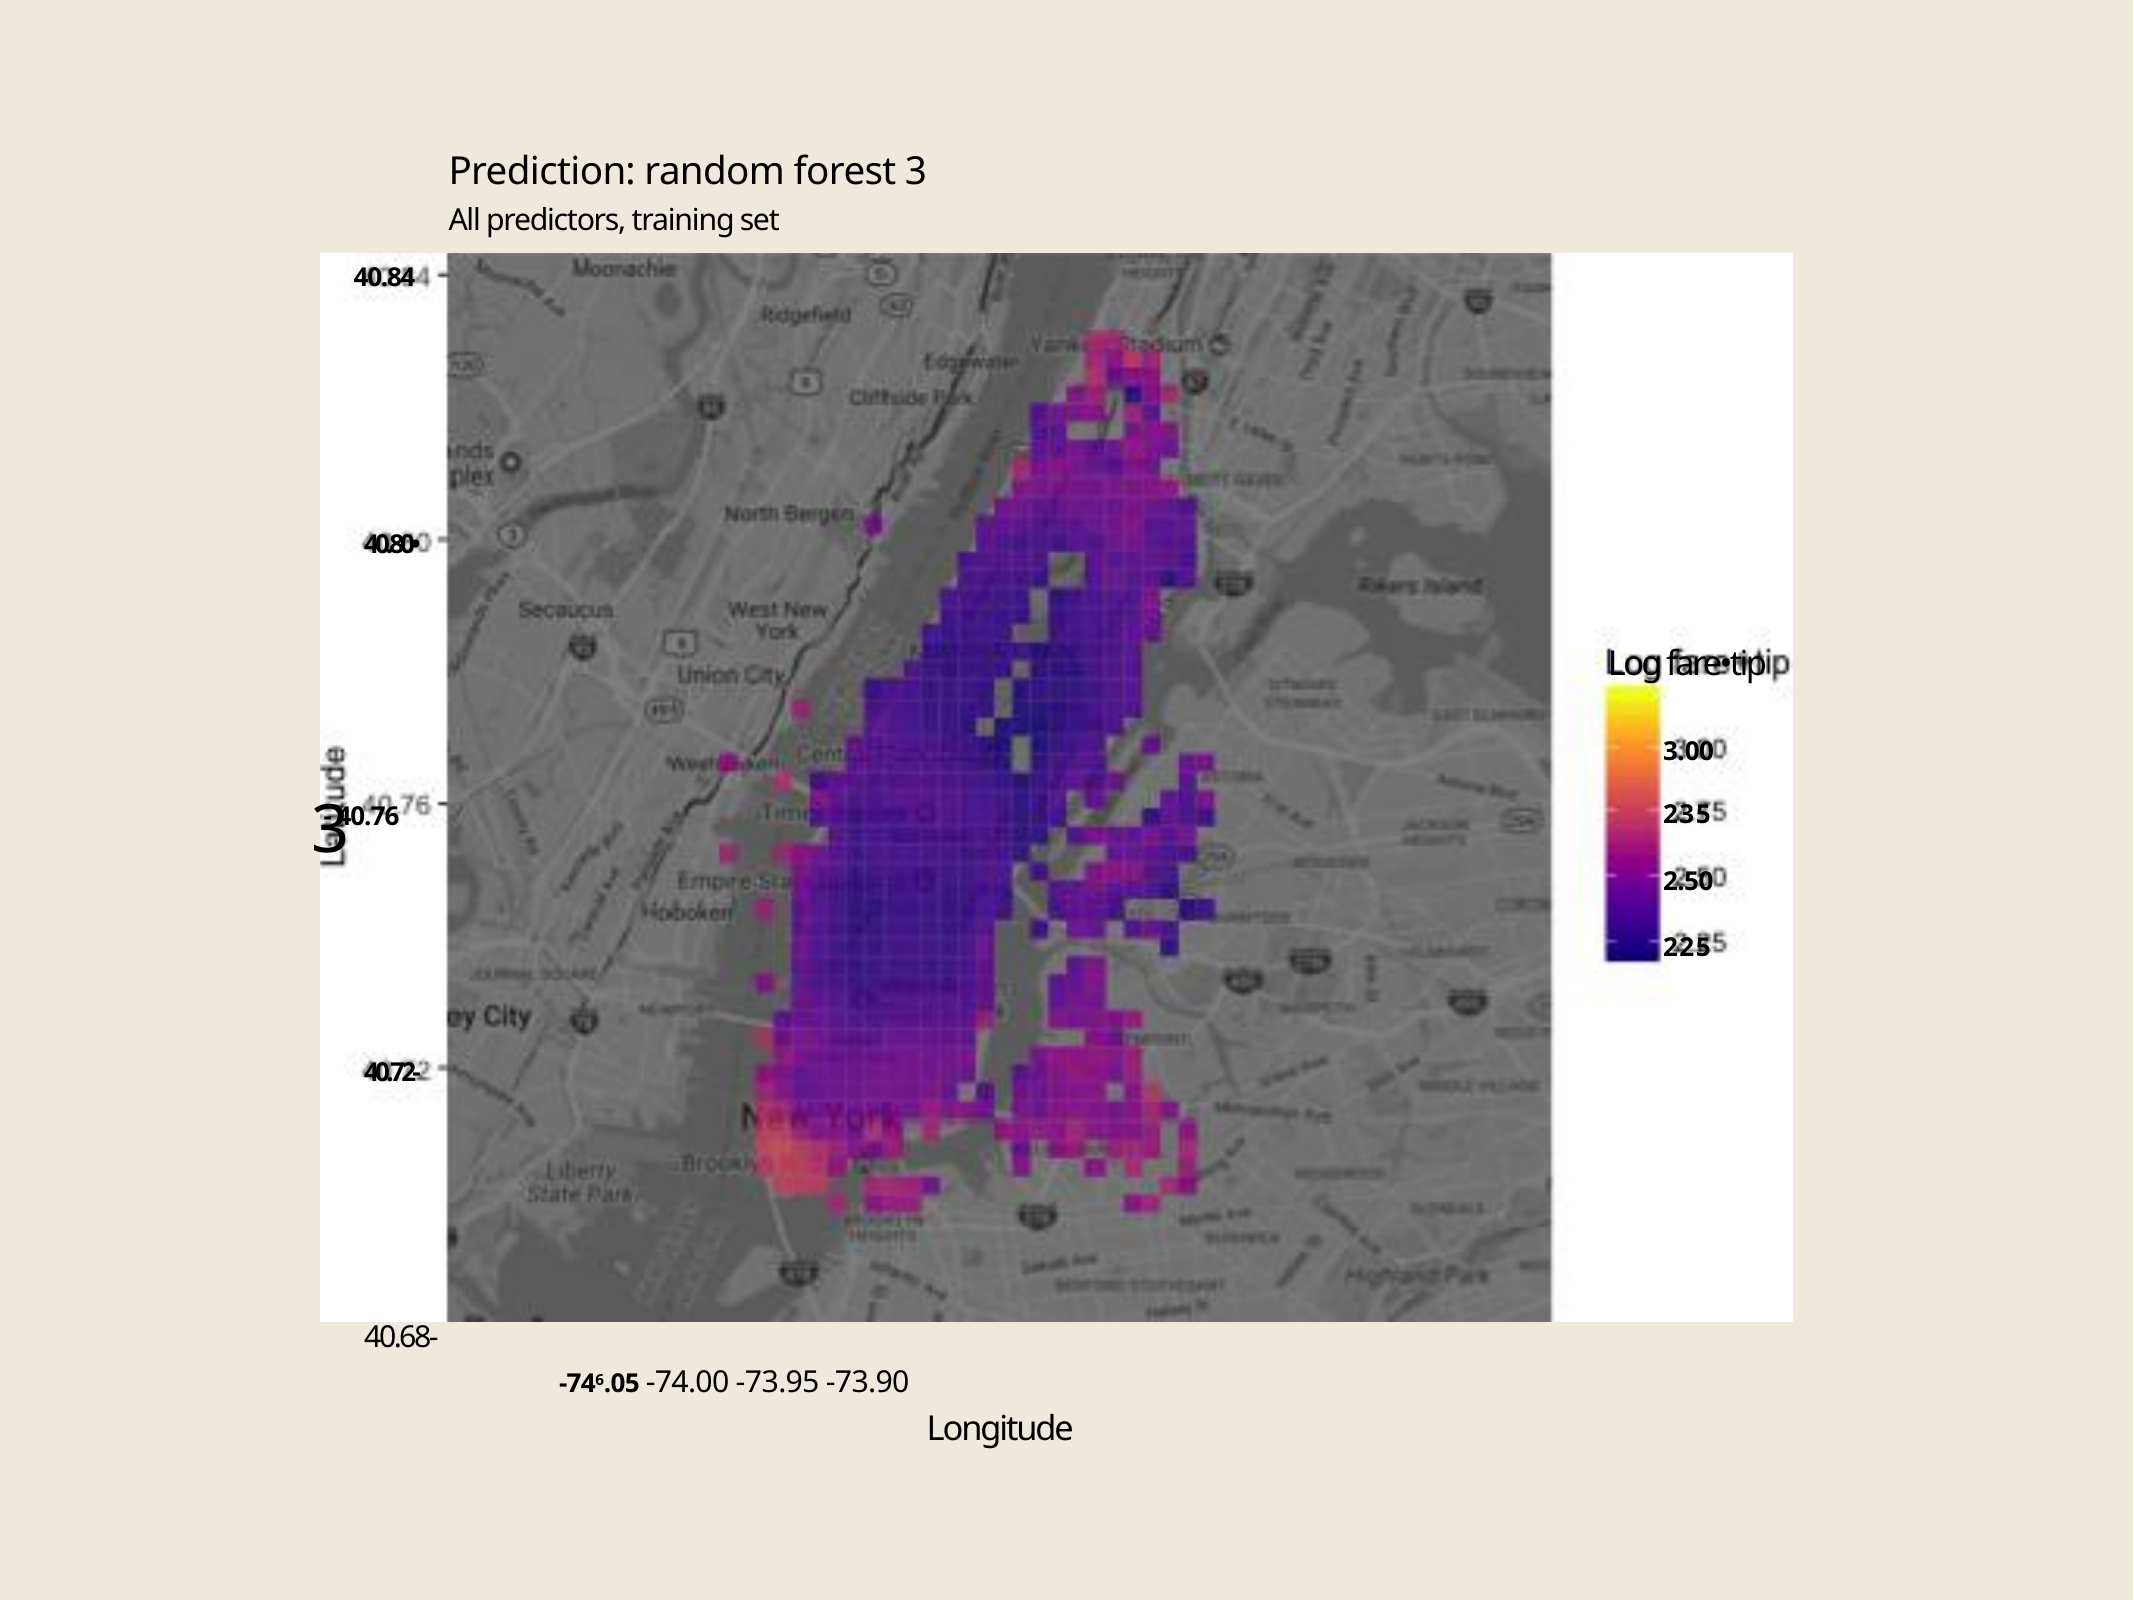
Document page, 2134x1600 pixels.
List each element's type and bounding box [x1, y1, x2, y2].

picture [320, 253, 1793, 1322]
list [364, 1322, 1415, 1563]
list [309, 814, 320, 868]
list [448, 37, 955, 253]
